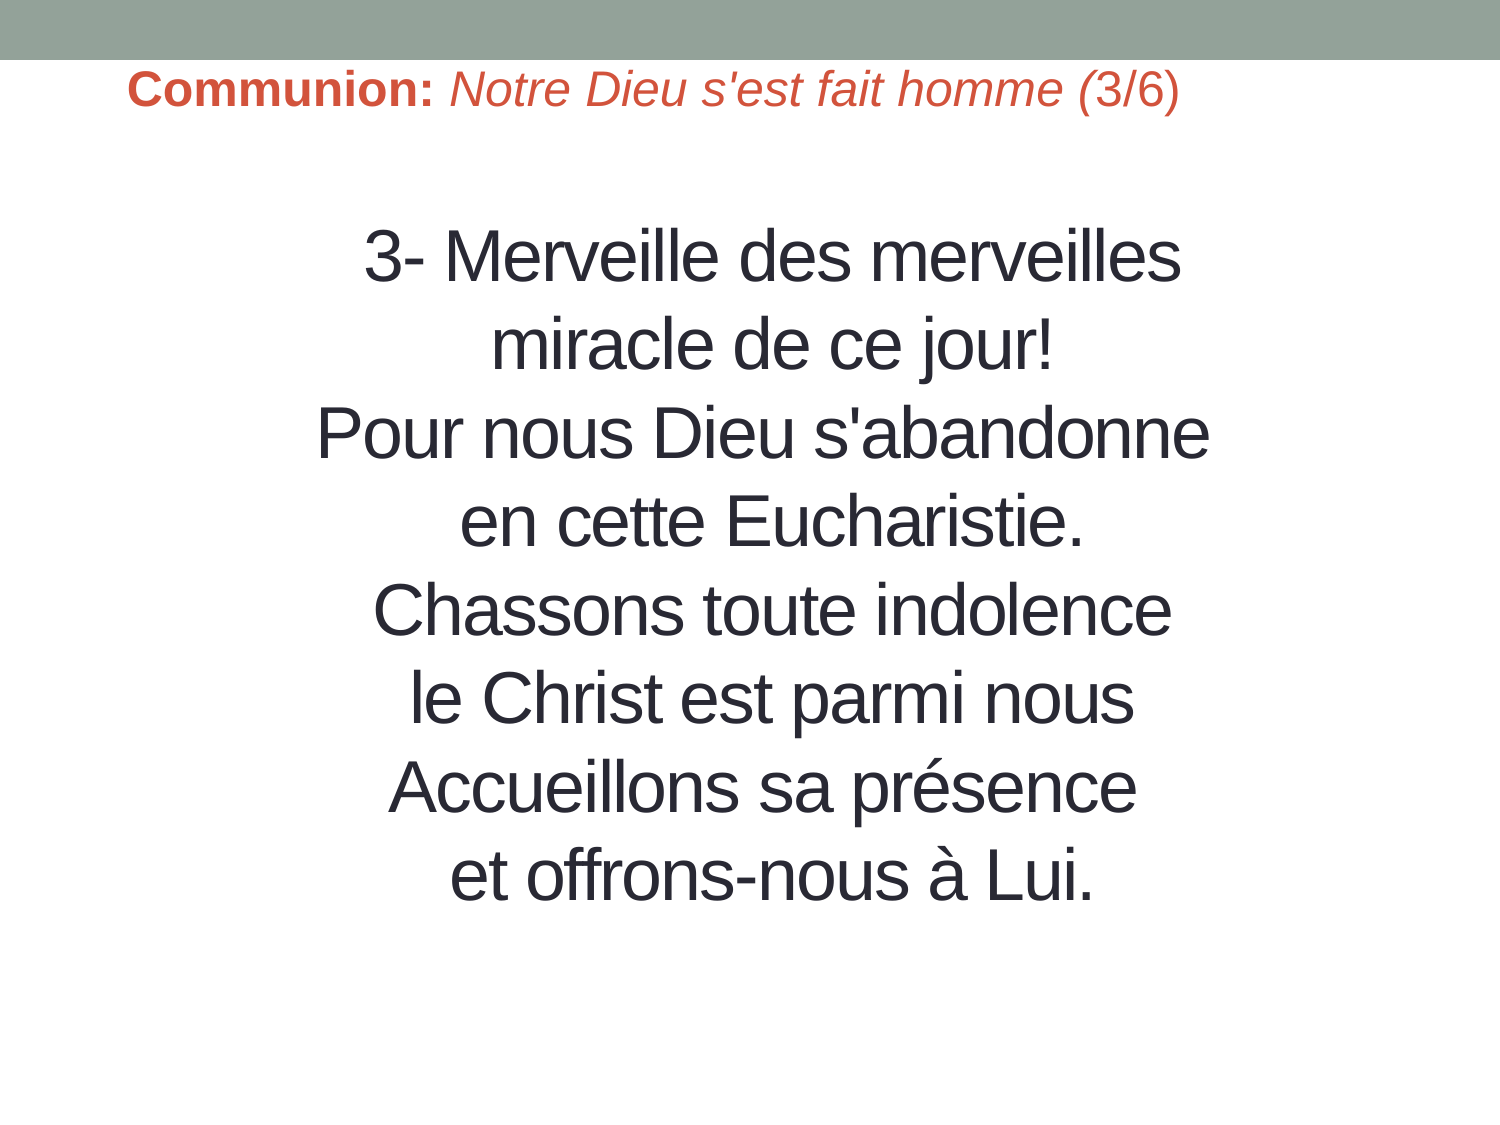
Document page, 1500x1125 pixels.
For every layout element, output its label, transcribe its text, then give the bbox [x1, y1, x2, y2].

title 3- Merveille des merveilles miracle de ce jour! Pour nous Dieu s'abandonne en cette Eucharistie. Chassons toute indolence le Christ est parmi nous Accueillons sa présence et offrons-nous à Lui. [76, 113, 1471, 926]
text_box Communion: Notre Dieu s'est fait homme (3/6) [41, 49, 1282, 149]
